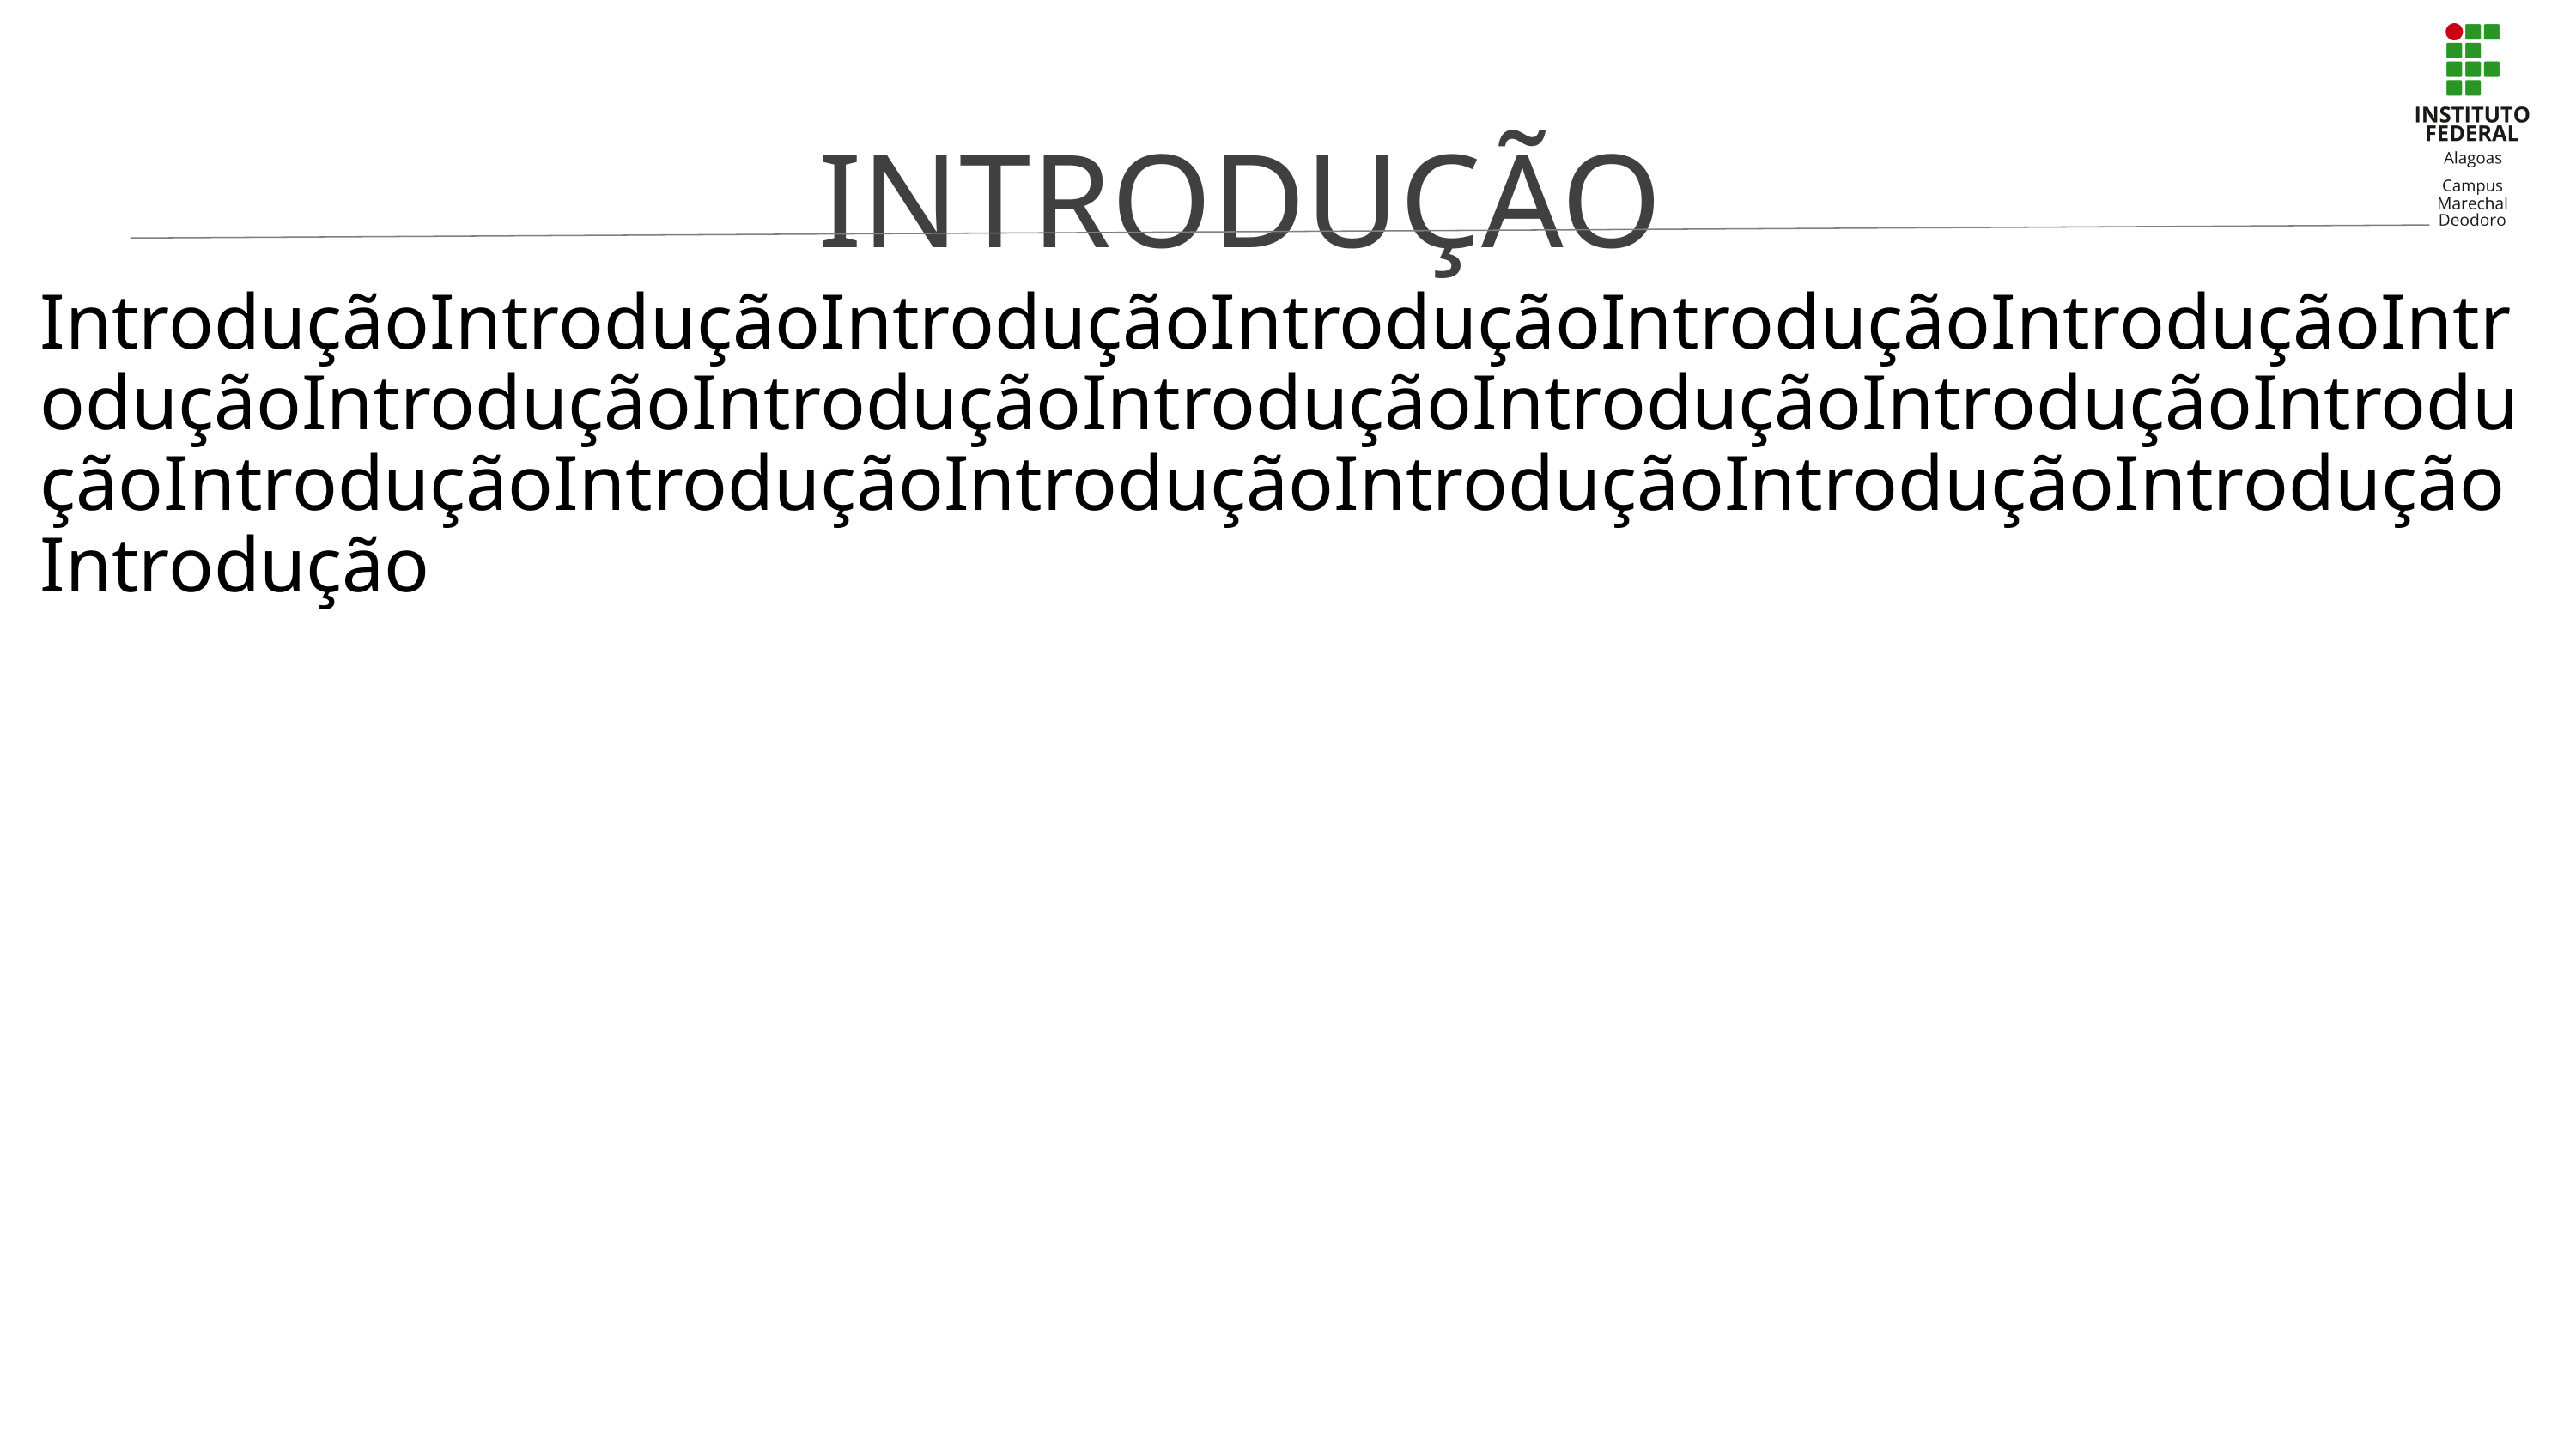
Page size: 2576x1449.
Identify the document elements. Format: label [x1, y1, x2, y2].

text_box [713, 63, 1768, 274]
text_box [2409, 23, 2537, 226]
text_box [39, 276, 2520, 1315]
